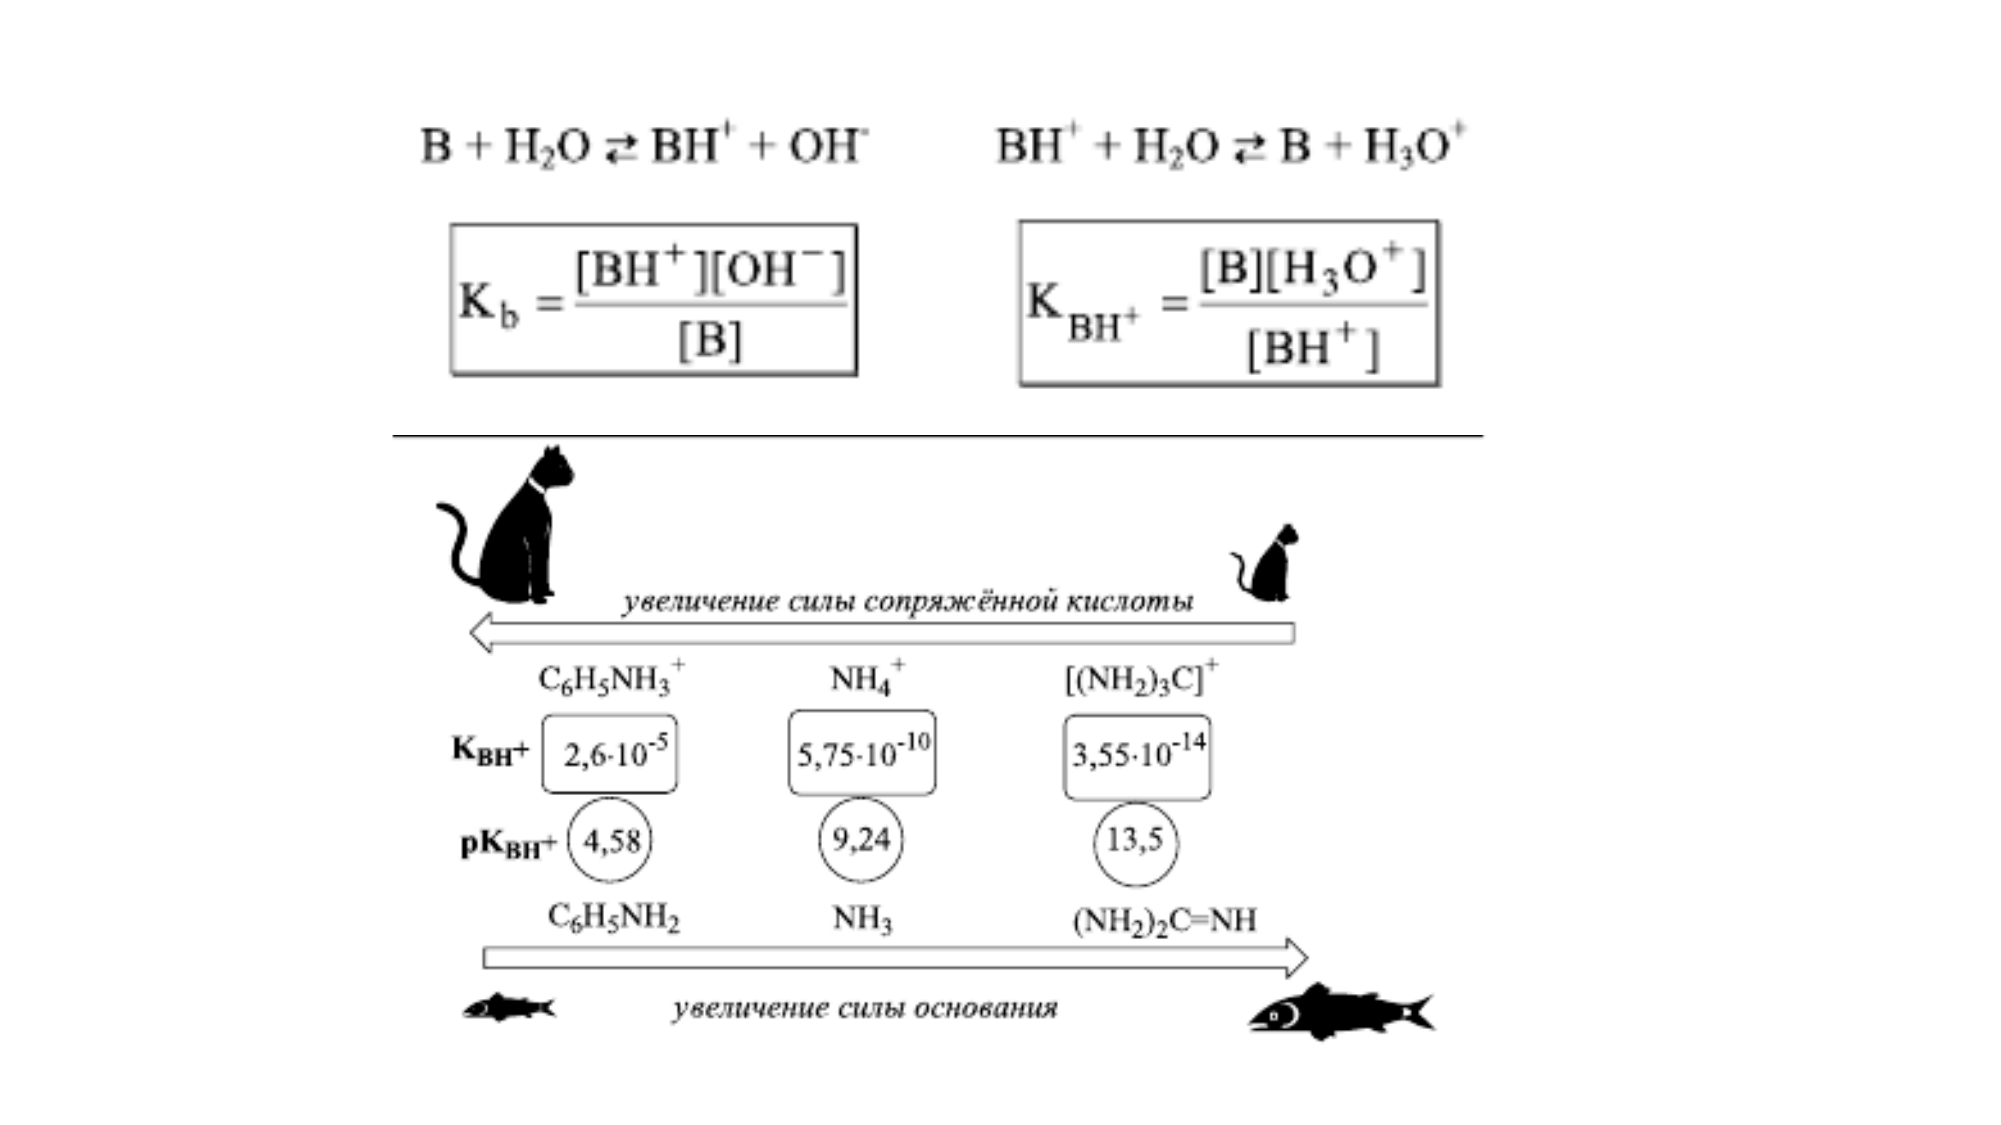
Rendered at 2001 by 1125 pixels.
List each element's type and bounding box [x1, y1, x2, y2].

picture [390, 112, 1531, 403]
picture [390, 435, 1512, 1065]
